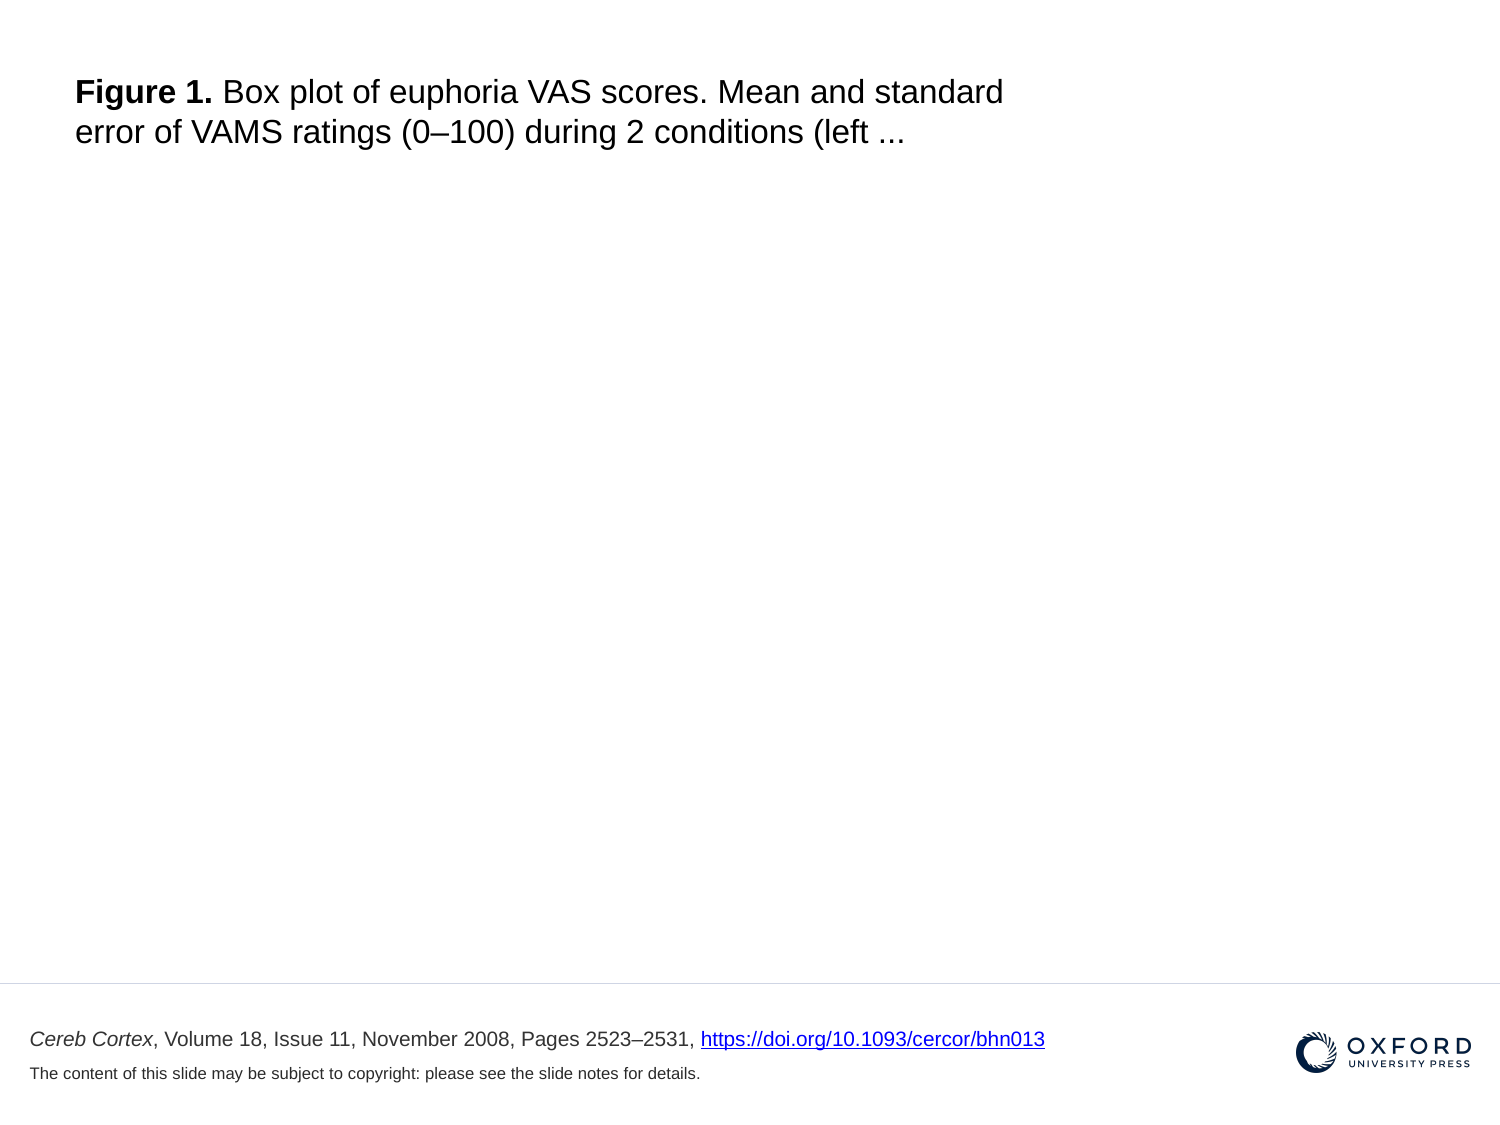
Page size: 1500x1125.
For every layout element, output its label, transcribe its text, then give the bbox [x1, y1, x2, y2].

title Figure 1. Box plot of euphoria VAS scores. Mean and standard error of VAMS ratings (0–100) during 2 conditions (left ... [75, 69, 1078, 171]
footer Cereb Cortex, Volume 18, Issue 11, November 2008, Pages 2523–2531, https://doi.org/10.1093/cercor/bhn013 The content of this slide may be subject to copyright: please see the slide notes for details. [0, 983, 1260, 1125]
picture [1296, 1032, 1471, 1073]
